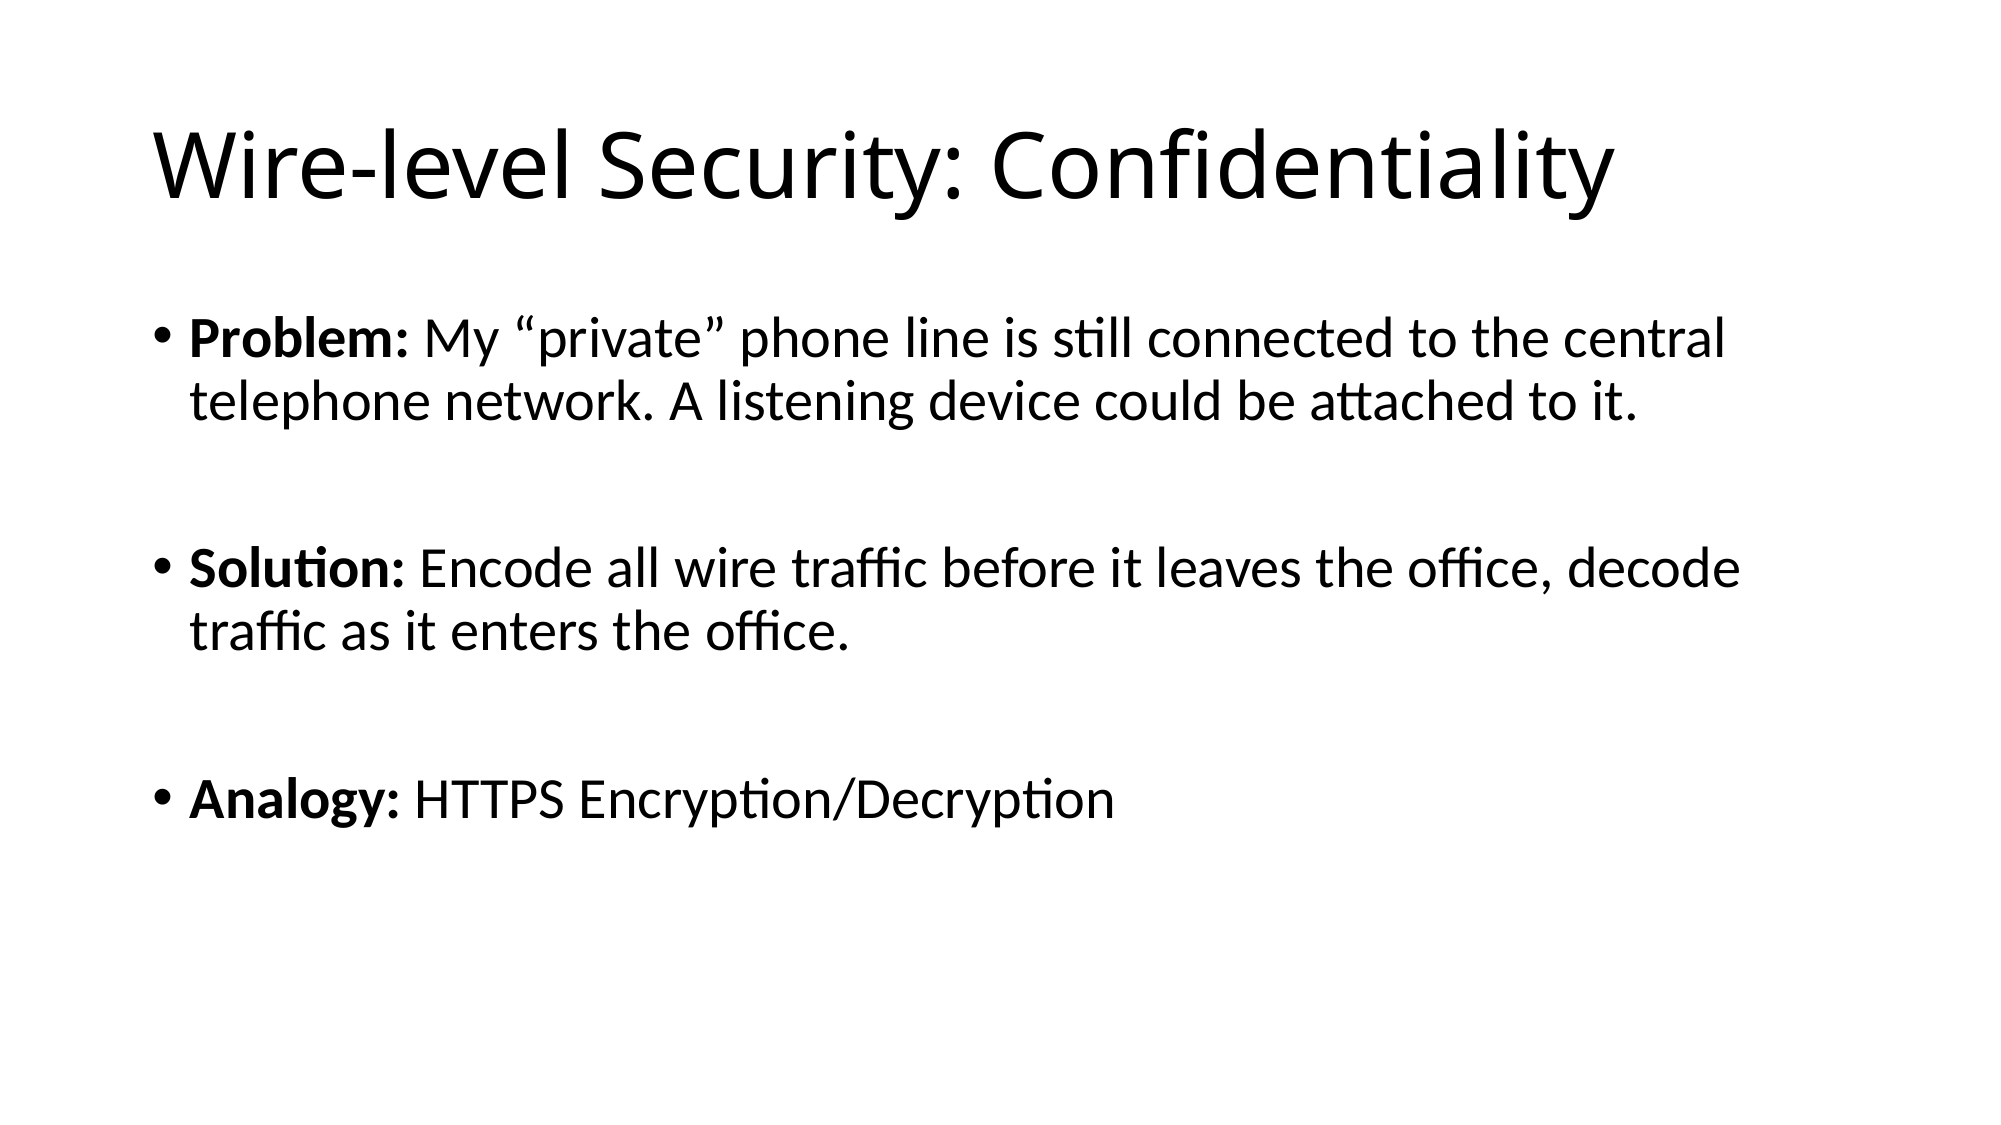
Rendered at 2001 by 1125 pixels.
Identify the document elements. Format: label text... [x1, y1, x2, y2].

title Wire-level Security: Confidentiality [137, 59, 1863, 278]
list Problem: My “private” phone line is still connected to the central telephone network. A listening device could be attached to it. Solution: Encode all wire traffic before it leaves the office, decode traffic as it enters the office. Analogy: HTTPS Encryption/Decryption [137, 299, 1863, 1014]
